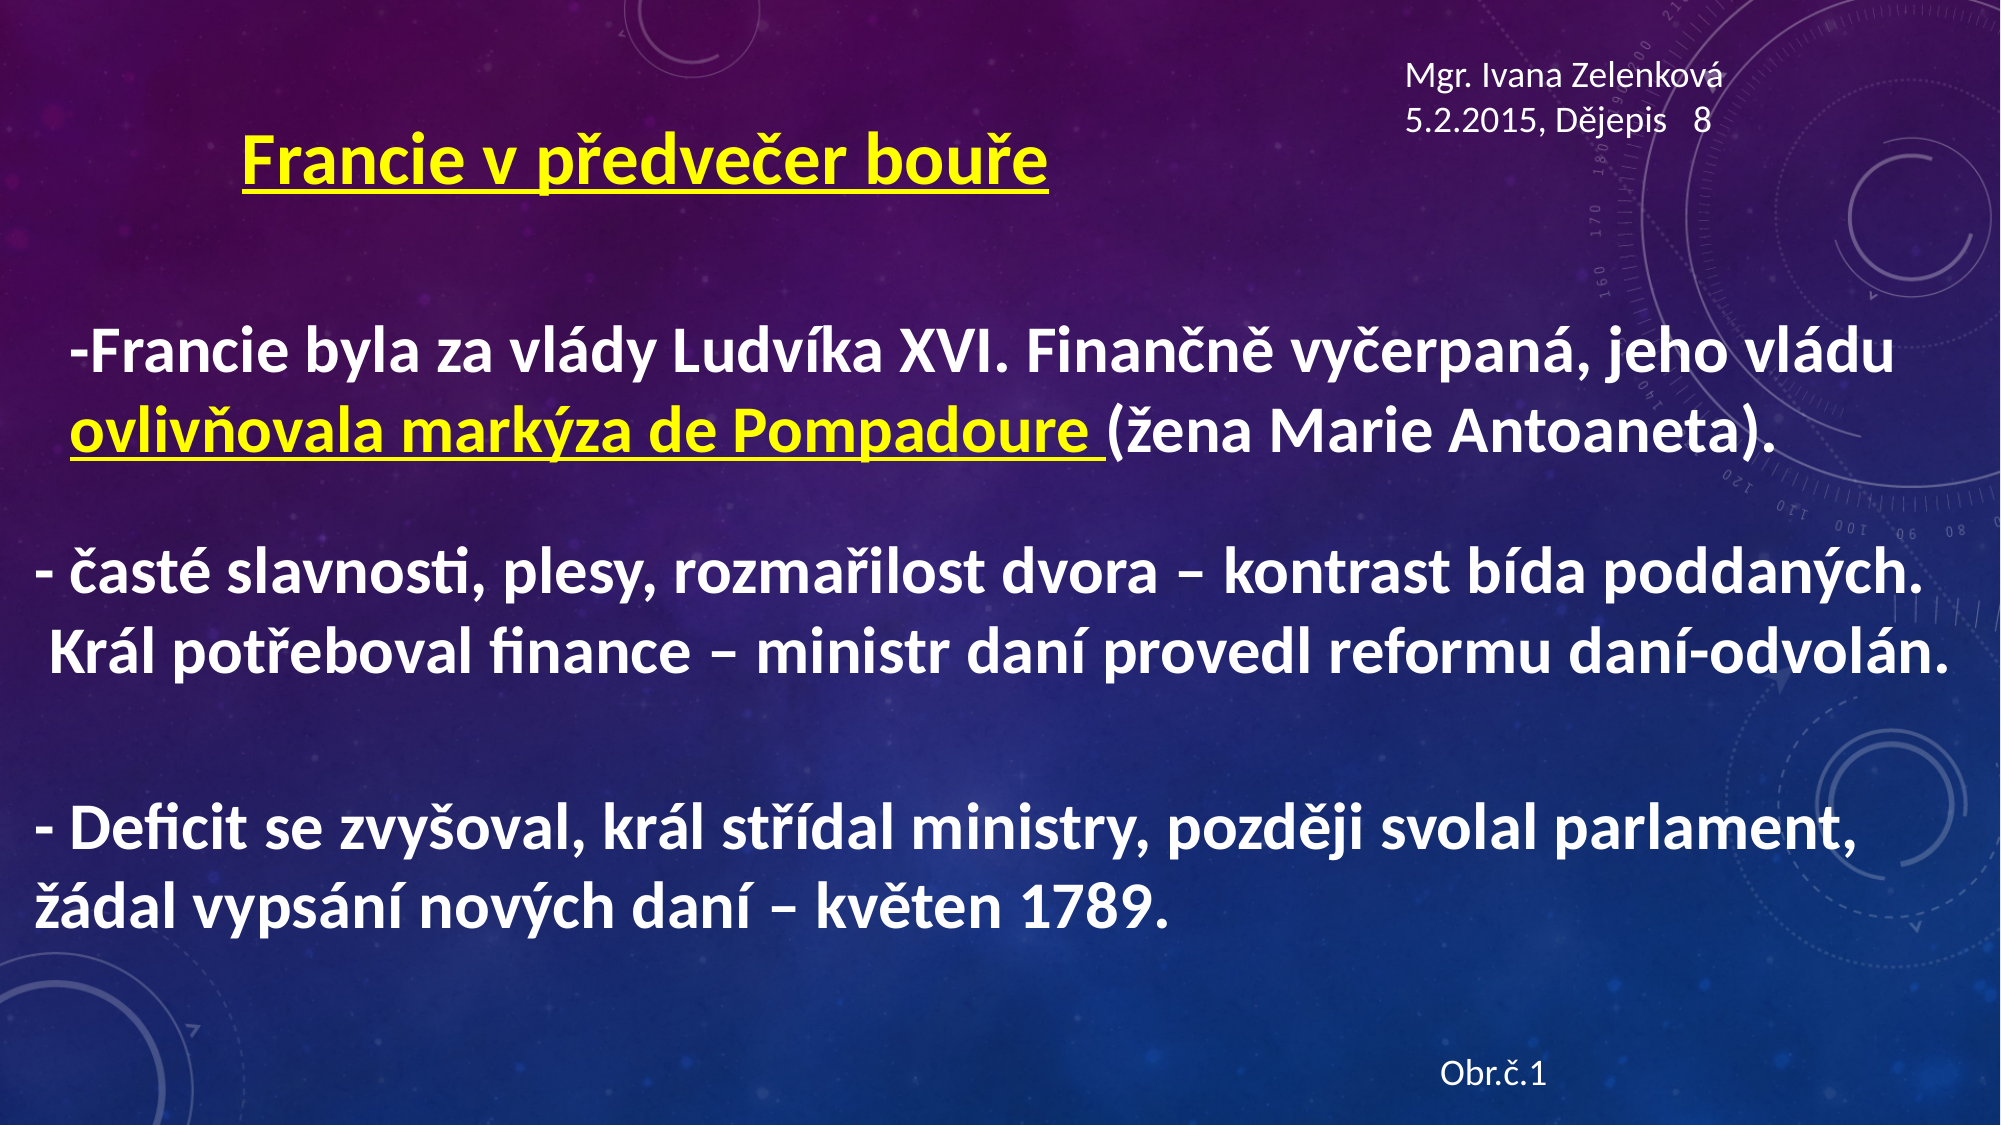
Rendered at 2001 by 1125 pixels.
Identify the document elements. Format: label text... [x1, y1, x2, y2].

text_box -Francie byla za vlády Ludvíka XVI. Finančně vyčerpaná, jeho vládu ovlivňovala markýza de Pompadoure (žena Marie Antoaneta). [54, 298, 1934, 474]
text_box - Deficit se zvyšoval, král střídal ministry, později svolal parlament, žádal vypsání nových daní – květen 1789. [19, 775, 1957, 950]
picture [0, 0, 2001, 1125]
text_box Mgr. Ivana Zelenková 5.2.2015, Dějepis 8 [1389, 42, 1898, 148]
text_box Francie v předvečer bouře [137, 101, 1154, 207]
text_box - časté slavnosti, plesy, rozmařilost dvora – kontrast bída poddaných. Král potřeboval finance – ministr daní provedl reformu daní-odvolán. [19, 519, 2000, 695]
text_box Obr.č.1 [1425, 1040, 1662, 1101]
